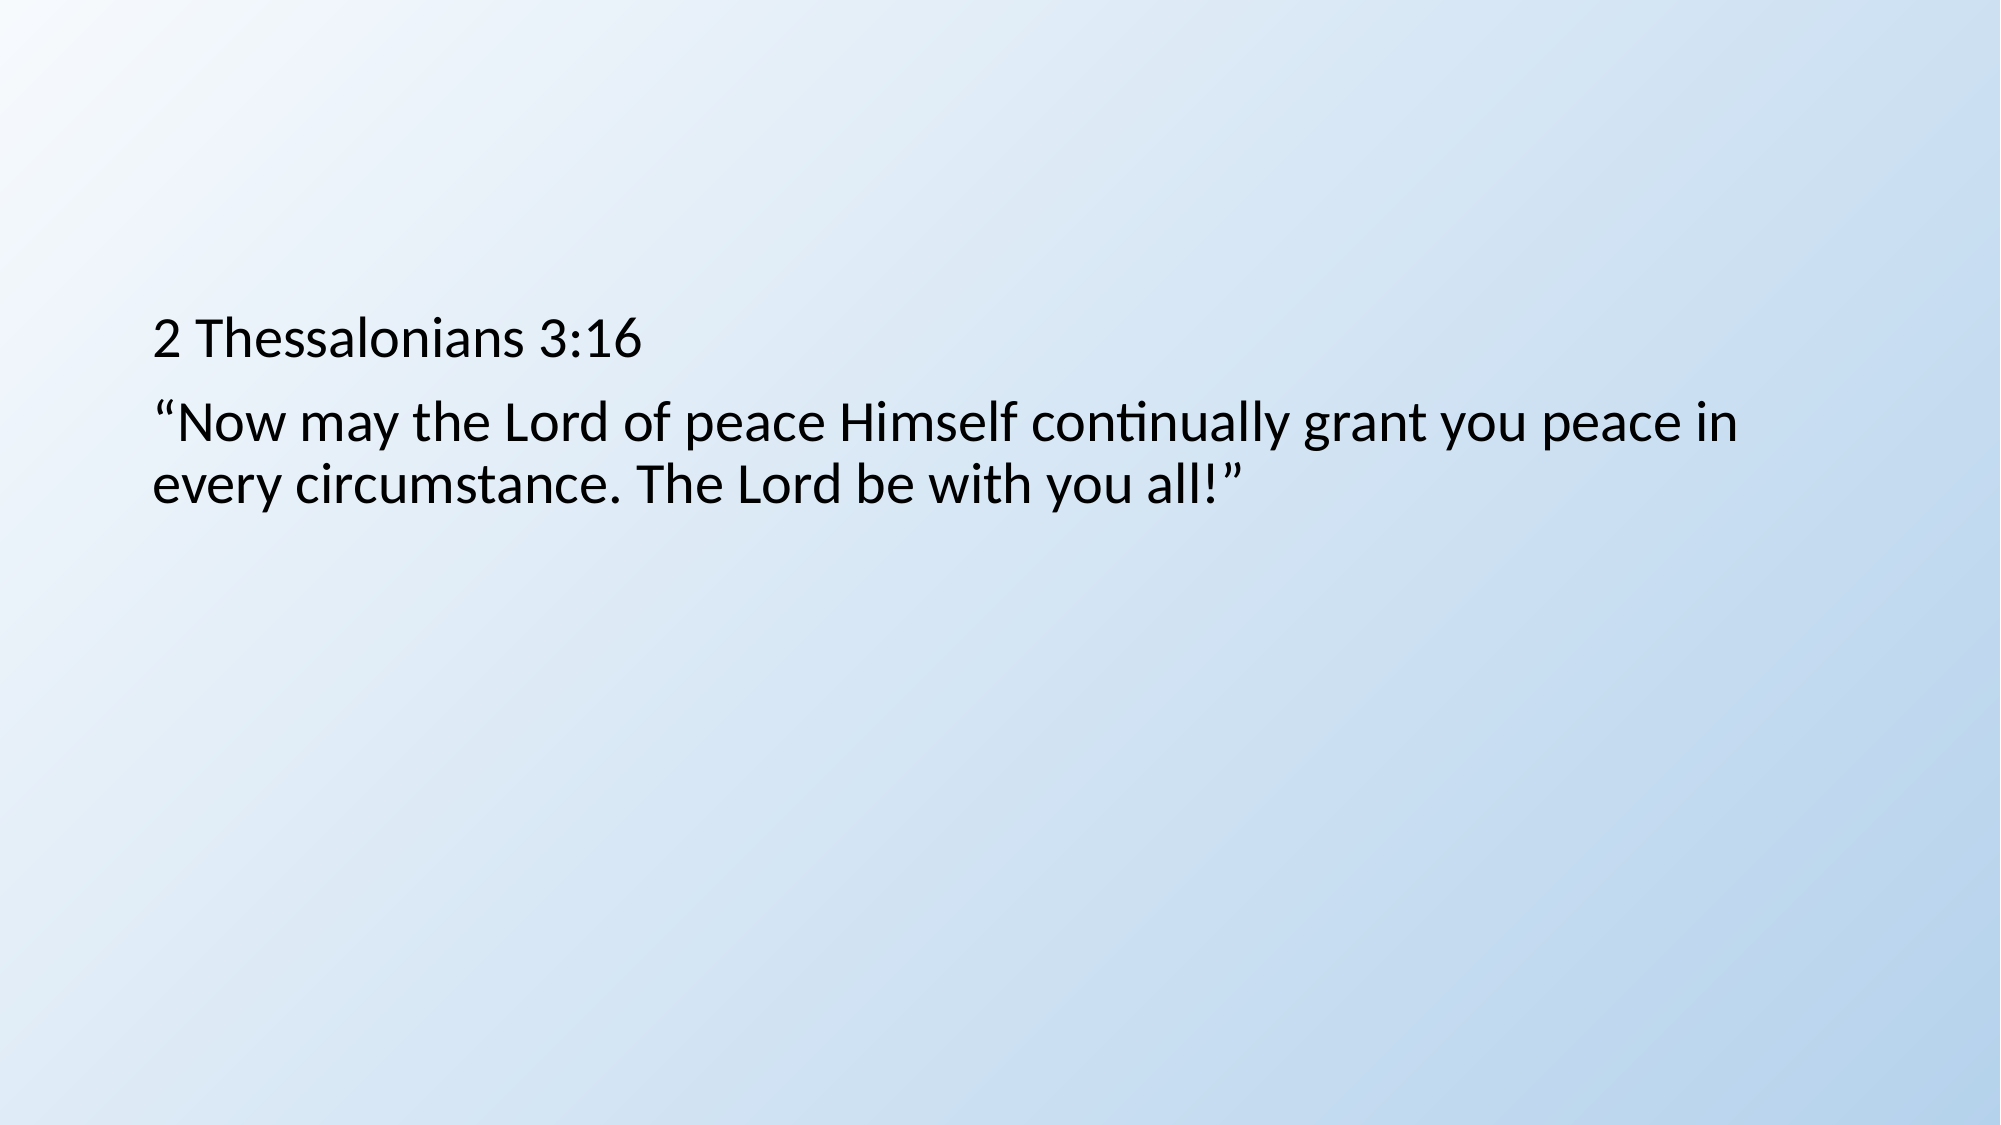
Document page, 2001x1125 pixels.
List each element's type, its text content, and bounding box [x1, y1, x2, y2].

list 2 Thessalonians 3:16 “Now may the Lord of peace Himself continually grant you peace in every circumstance. The Lord be with you all!” [137, 299, 1863, 1014]
